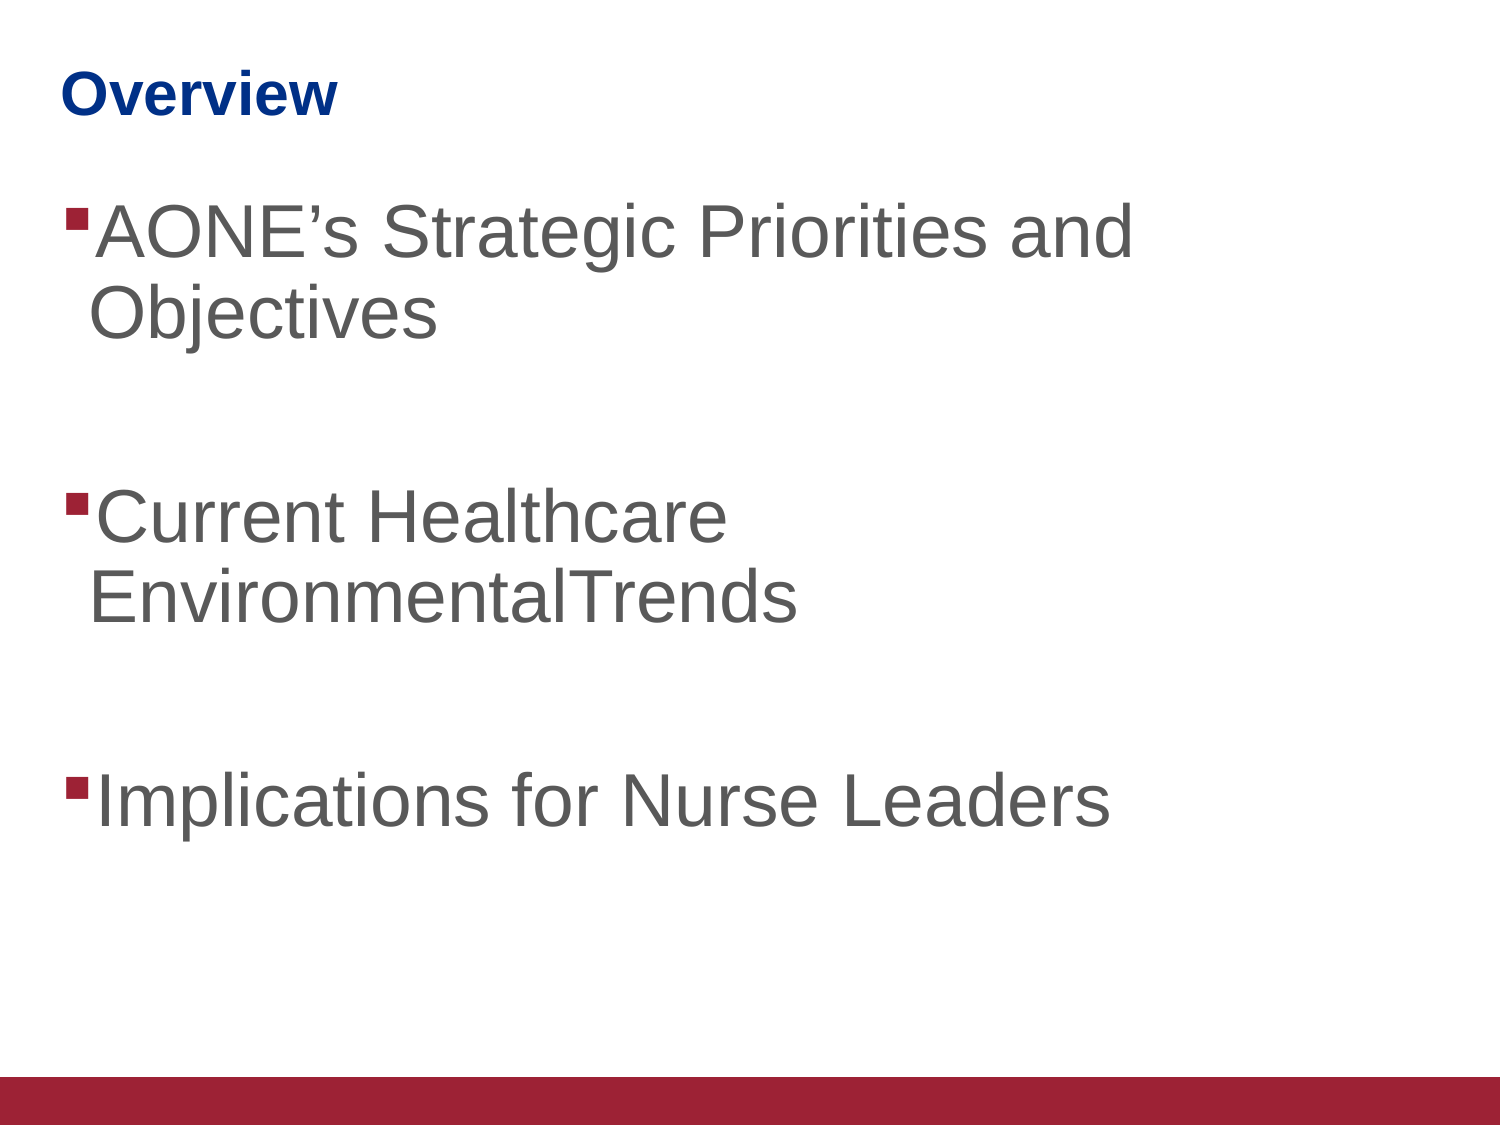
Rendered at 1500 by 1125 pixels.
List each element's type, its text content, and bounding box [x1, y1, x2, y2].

list AONE’s Strategic Priorities and Objectives Current Healthcare EnvironmentalTrends Implications for Nurse Leaders [45, 185, 1458, 900]
title Overview [45, 54, 1458, 153]
